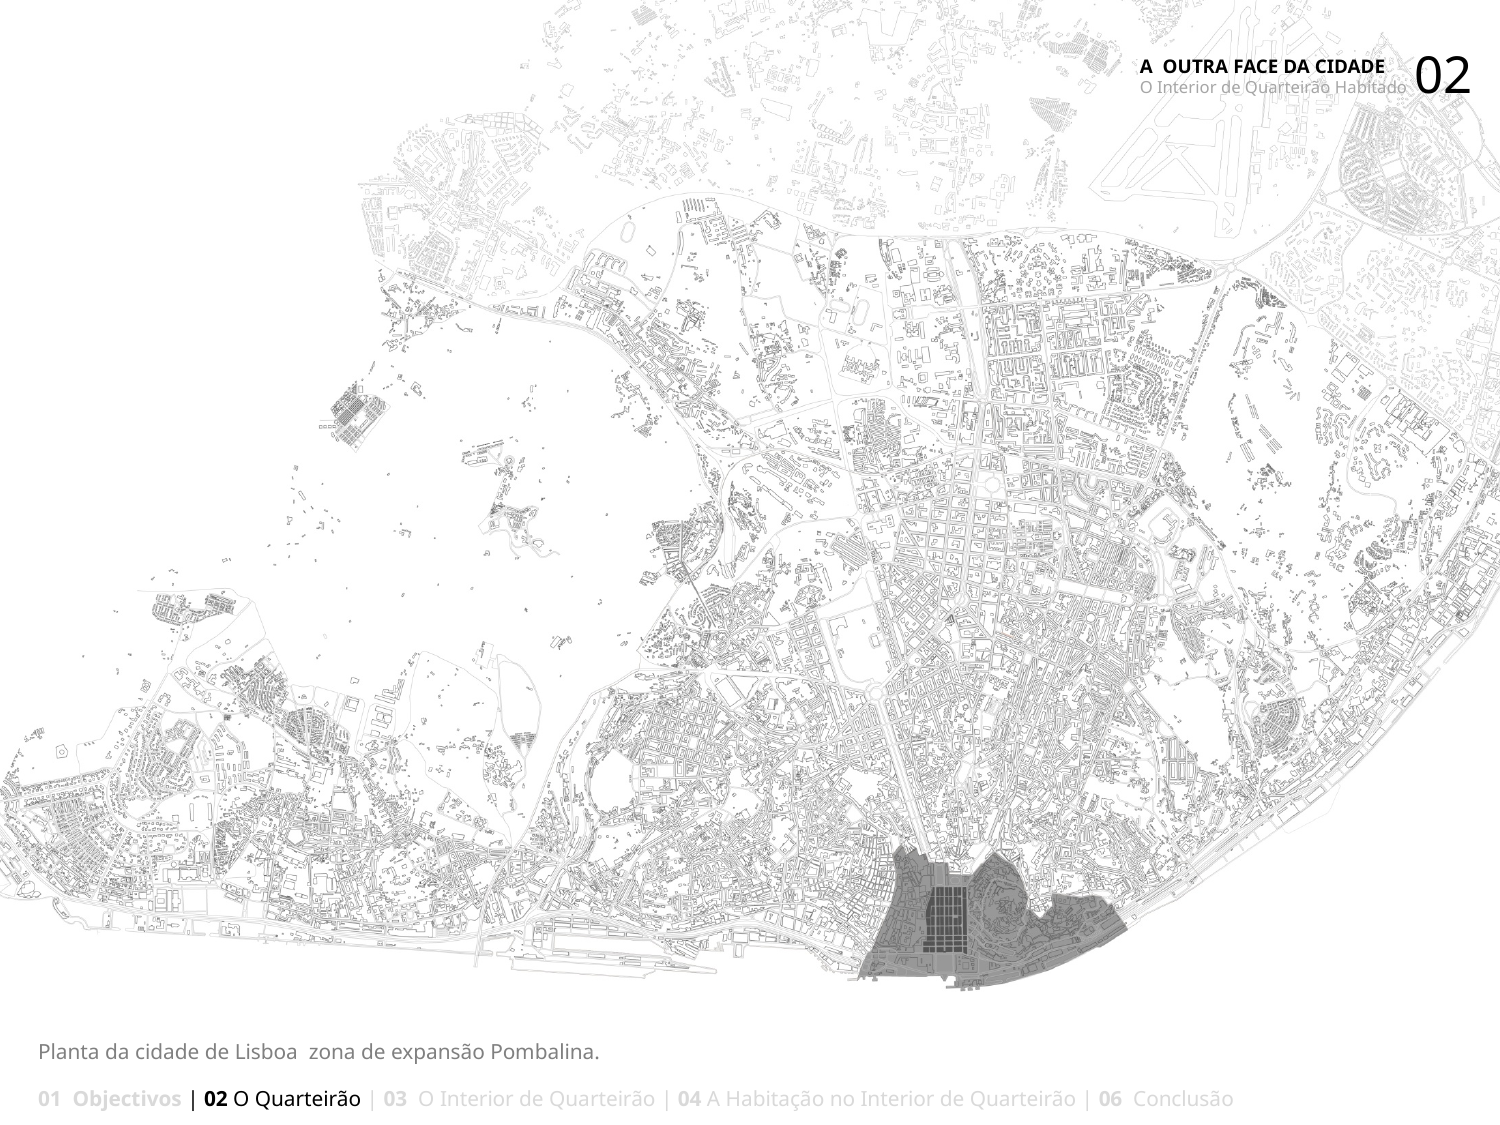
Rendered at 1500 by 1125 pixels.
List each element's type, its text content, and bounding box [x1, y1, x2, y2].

text_box 01 Objectivos | 02 O Quarteirão | 03 O Interior de Quarteirão | 04 A Habitação no Interior de Quarteirão | 06 Conclusão [23, 1078, 1500, 1125]
text_box Planta da cidade de Lisboa zona de expansão Pombalina. [23, 1049, 633, 1071]
picture [0, 0, 1500, 1043]
